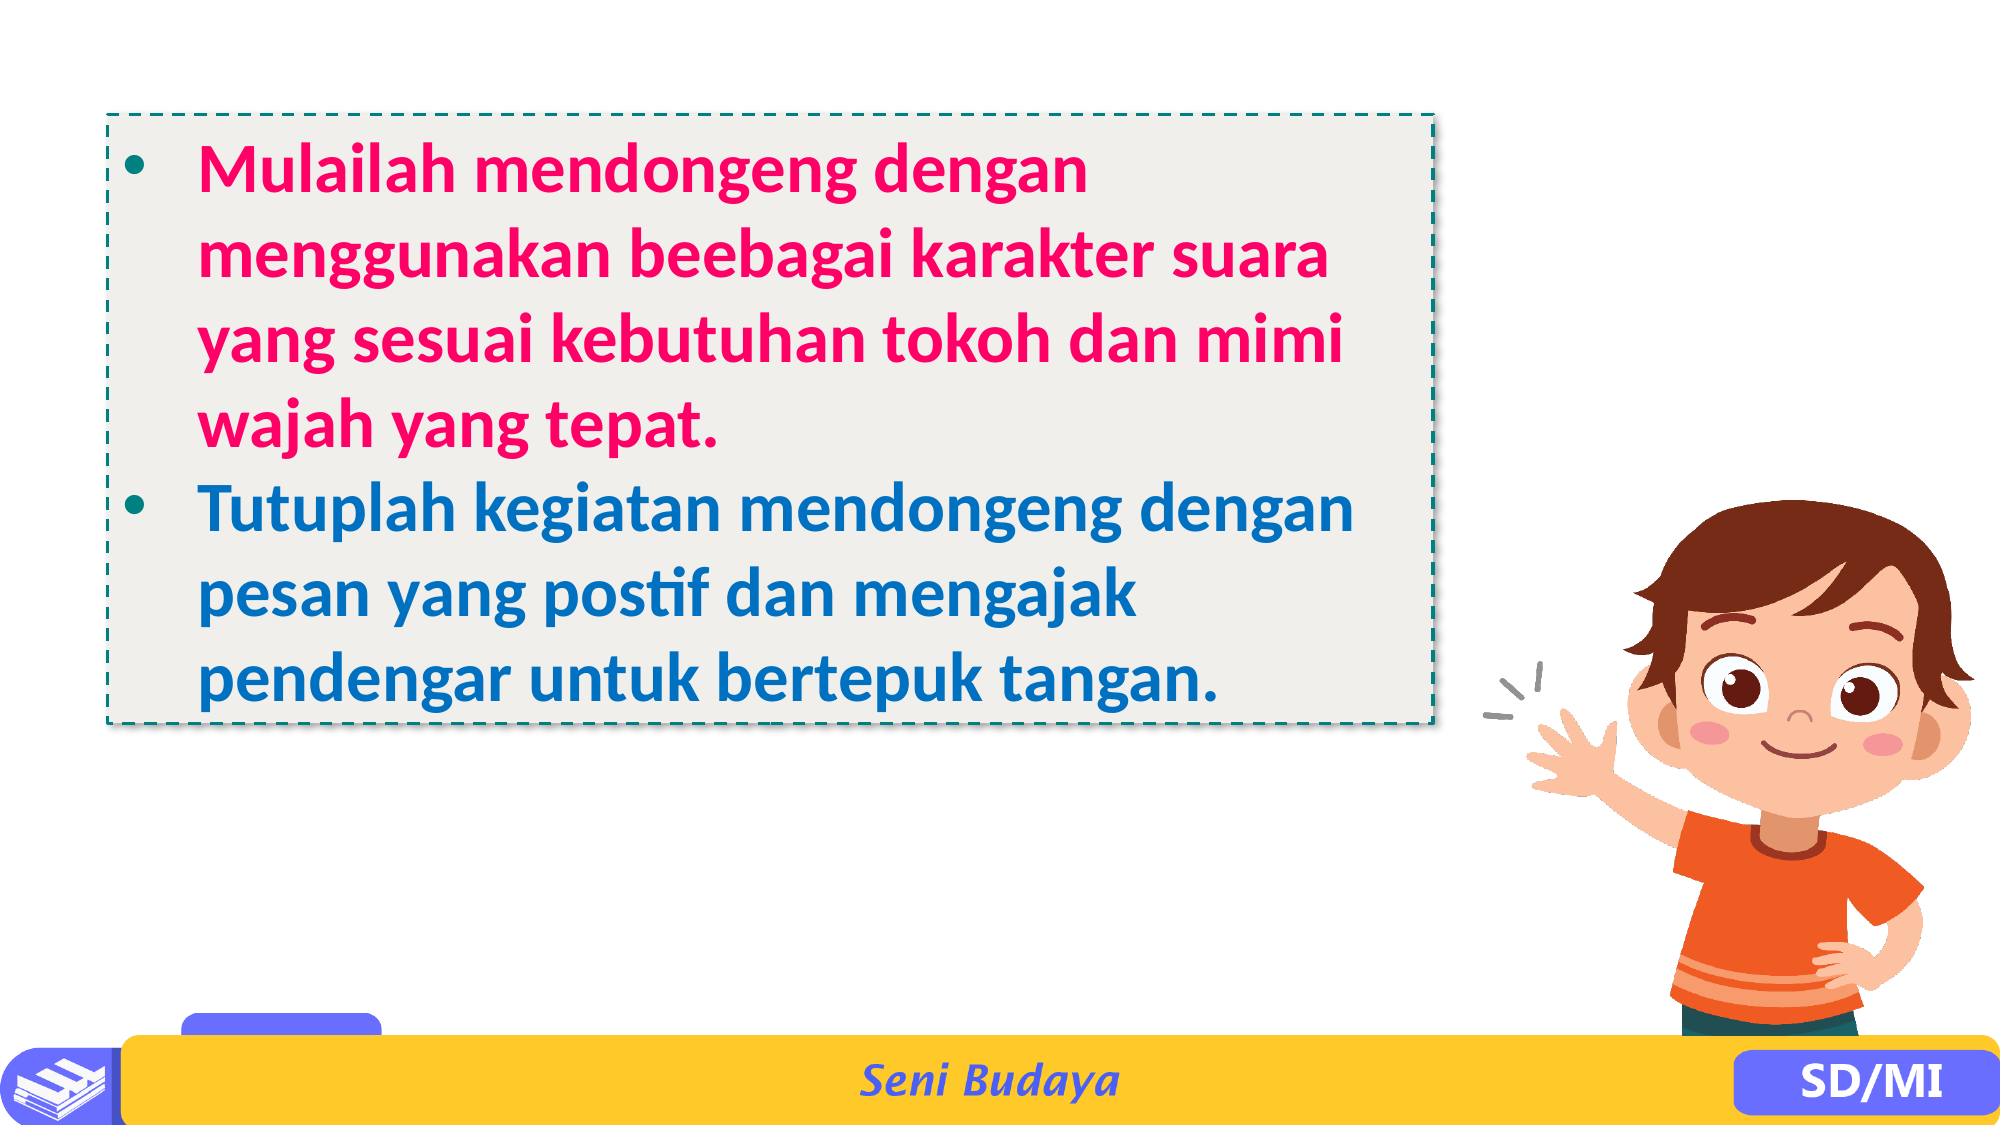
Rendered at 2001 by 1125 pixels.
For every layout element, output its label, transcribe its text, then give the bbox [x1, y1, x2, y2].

picture [0, 500, 2000, 1125]
text_box Mulailah mendongeng dengan menggunakan beebagai karakter suara yang sesuai kebutuhan tokoh dan mimi wajah yang tepat. Tutuplah kegiatan mendongeng dengan pesan yang postif dan mengajak pendengar untuk bertepuk tangan. [107, 114, 1434, 724]
